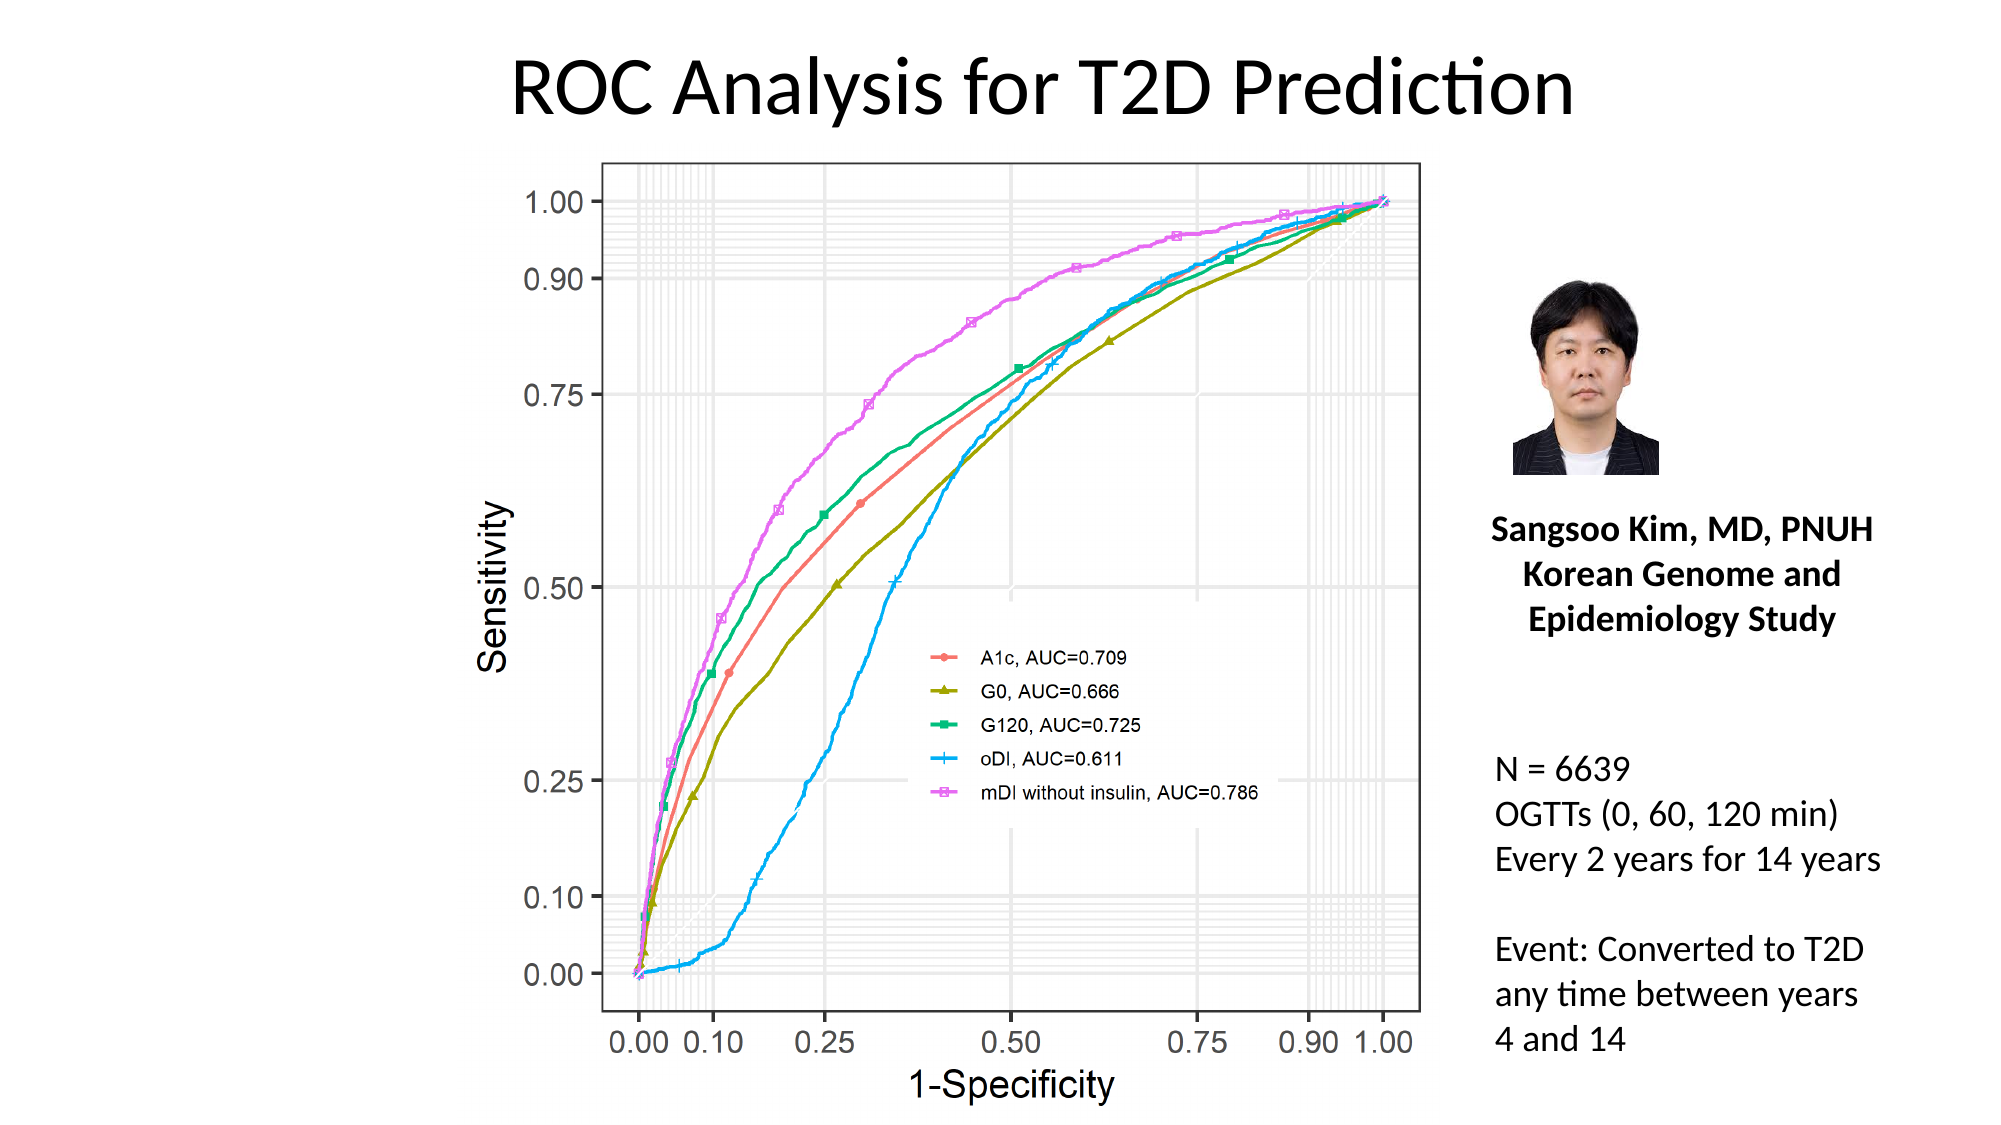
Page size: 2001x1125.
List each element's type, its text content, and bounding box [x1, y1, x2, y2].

picture [457, 143, 1440, 1125]
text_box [1474, 270, 1892, 649]
text_box ROC Analysis for T2D Prediction [330, 34, 1757, 144]
text_box N = 6639 OGTTs (0, 60, 120 min) Every 2 years for 14 years Event: Converted to T2D any time between years 4 and 14 [1480, 736, 1897, 1067]
